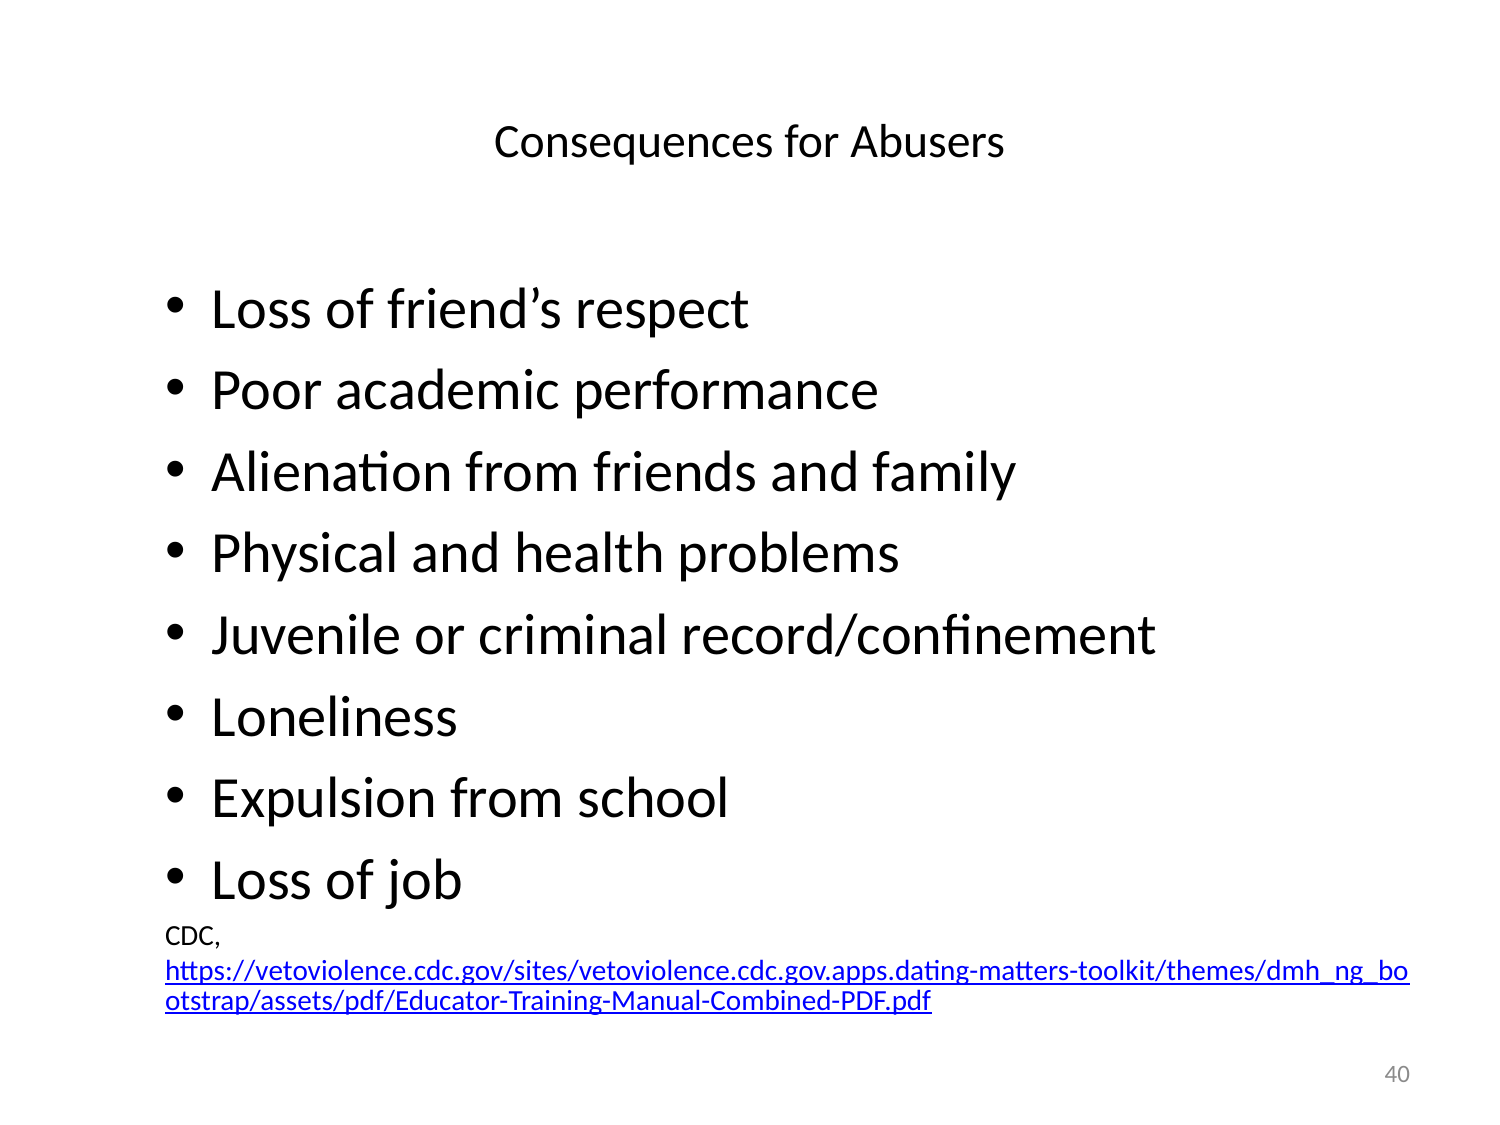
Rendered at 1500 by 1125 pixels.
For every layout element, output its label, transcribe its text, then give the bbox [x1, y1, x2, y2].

slide_number 40 [1074, 1042, 1425, 1103]
title Consequences for Abusers [75, 45, 1425, 233]
list Loss of friend’s respect Poor academic performance Alienation from friends and family Physical and health problems Juvenile or criminal record/confinement Loneliness Expulsion from school Loss of job CDC, https://vetoviolence.cdc.gov/sites/vetoviolence.cdc.gov.apps.dating-matters-toolkit/themes/dmh_ng_bootstrap/assets/pdf/Educator-Training-Manual-Combined-PDF.pdf [75, 262, 1425, 1005]
